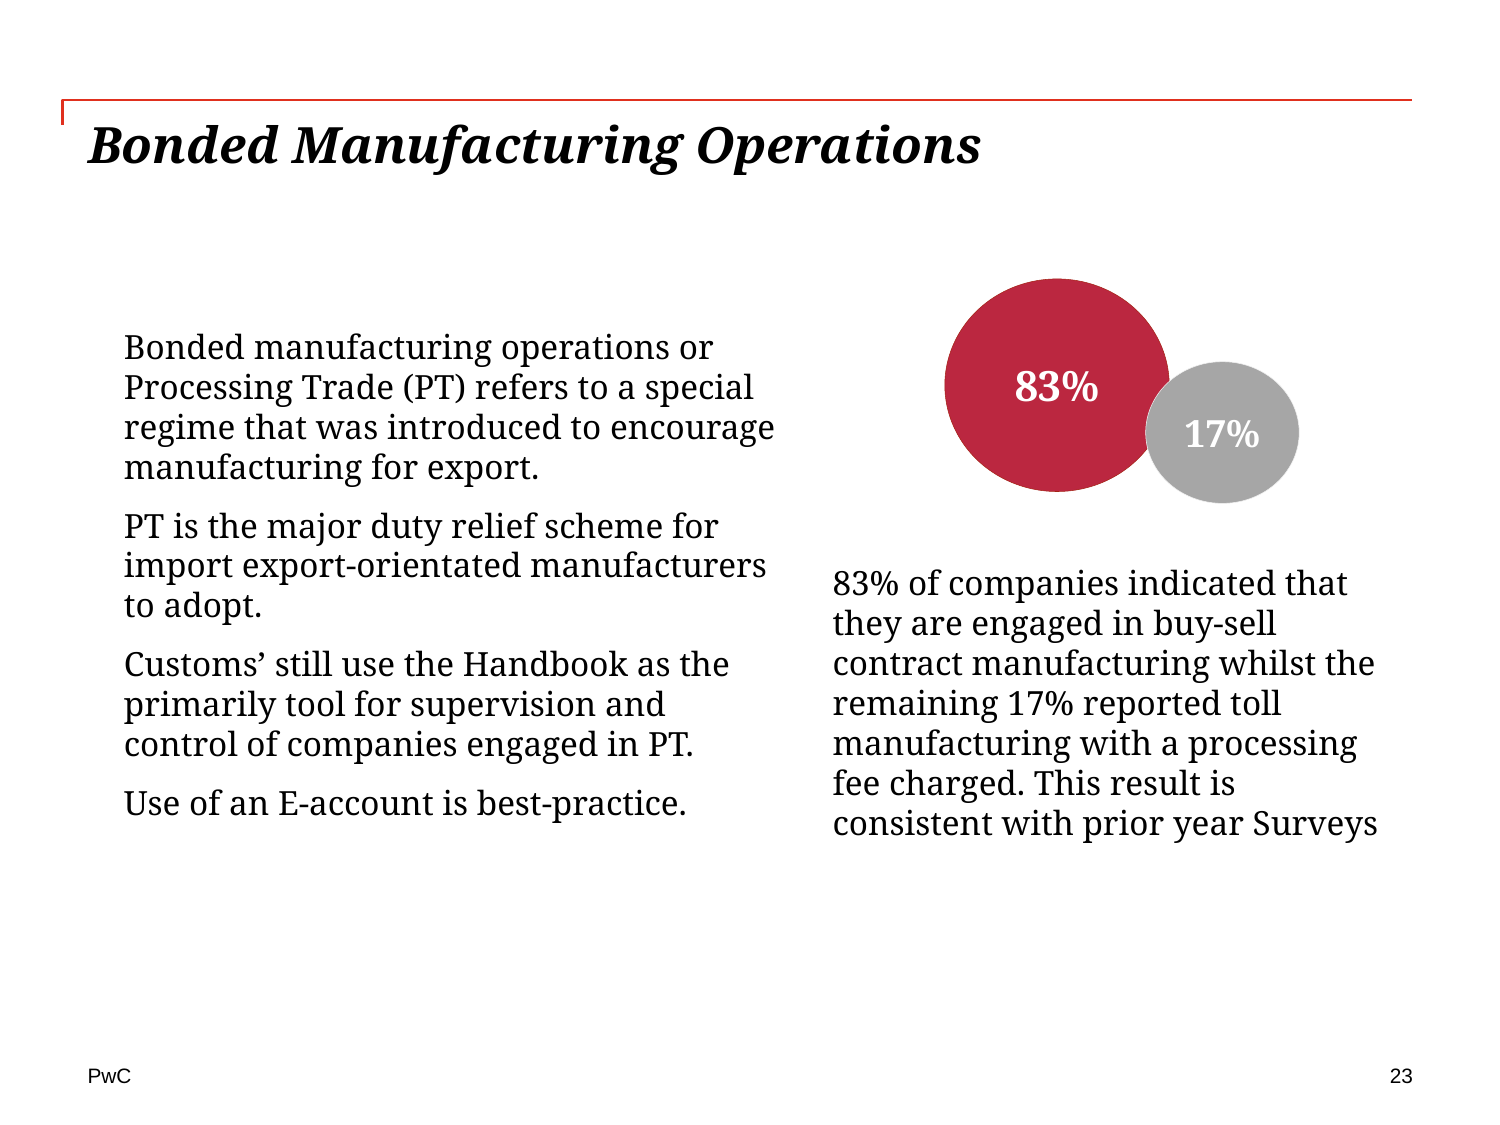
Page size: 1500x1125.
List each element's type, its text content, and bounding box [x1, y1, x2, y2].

slide_number 23 [1162, 1062, 1413, 1088]
list 83% of companies indicated that they are engaged in buy-sell contract manufacturing whilst the remaining 17% reported toll manufacturing with a processing fee charged. This result is consistent with prior year Surveys [832, 562, 1400, 1000]
title Bonded Manufacturing Operations [88, 113, 1414, 264]
list Bonded manufacturing operations or Processing Trade (PT) refers to a special regime that was introduced to encourage manufacturing for export. PT is the major duty relief scheme for import export-orientated manufacturers to adopt. Customs’ still use the Handbook as the primarily tool for supervision and control of companies engaged in PT. Use of an E-account is best-practice. [123, 326, 783, 870]
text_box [944, 278, 1300, 504]
